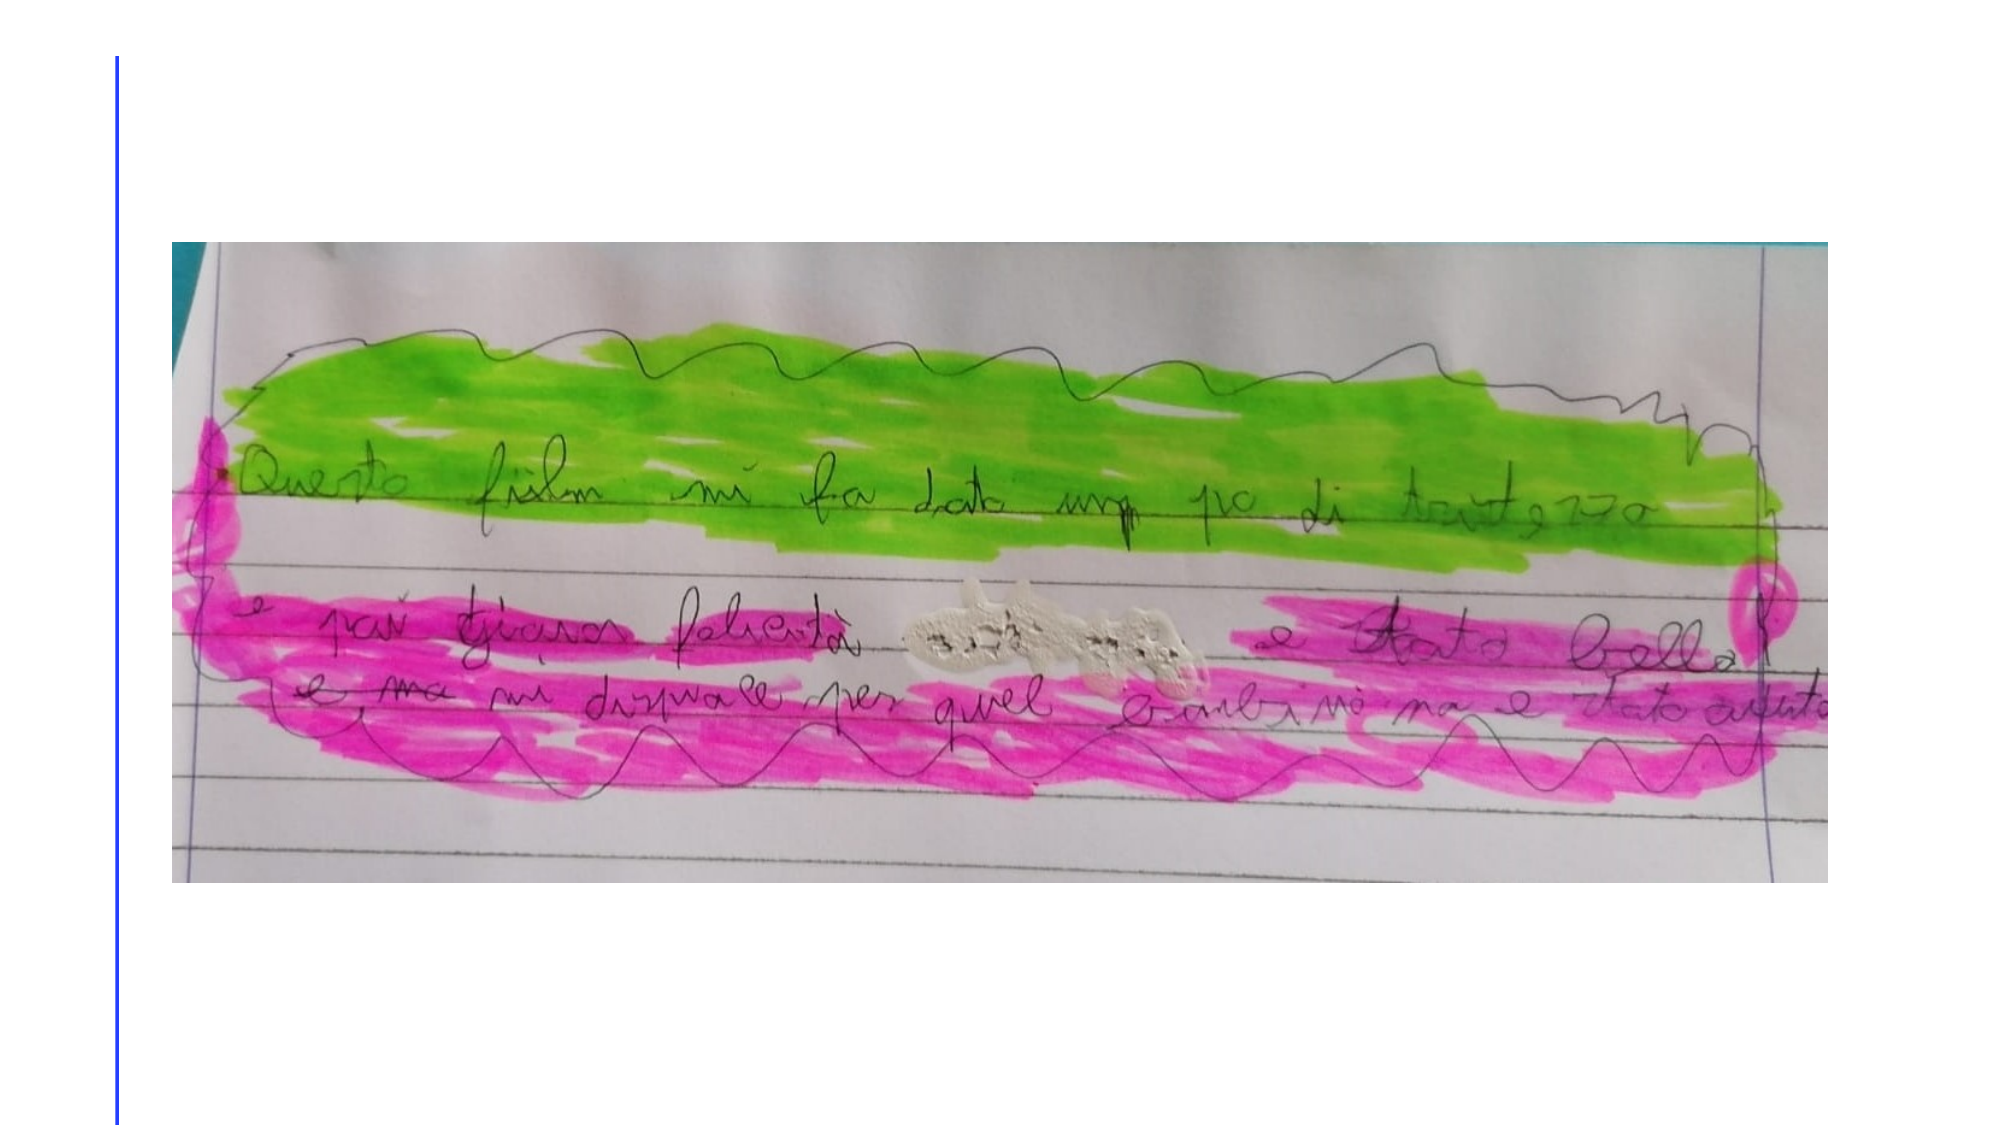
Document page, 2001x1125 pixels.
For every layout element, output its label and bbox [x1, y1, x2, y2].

list [172, 242, 1828, 883]
